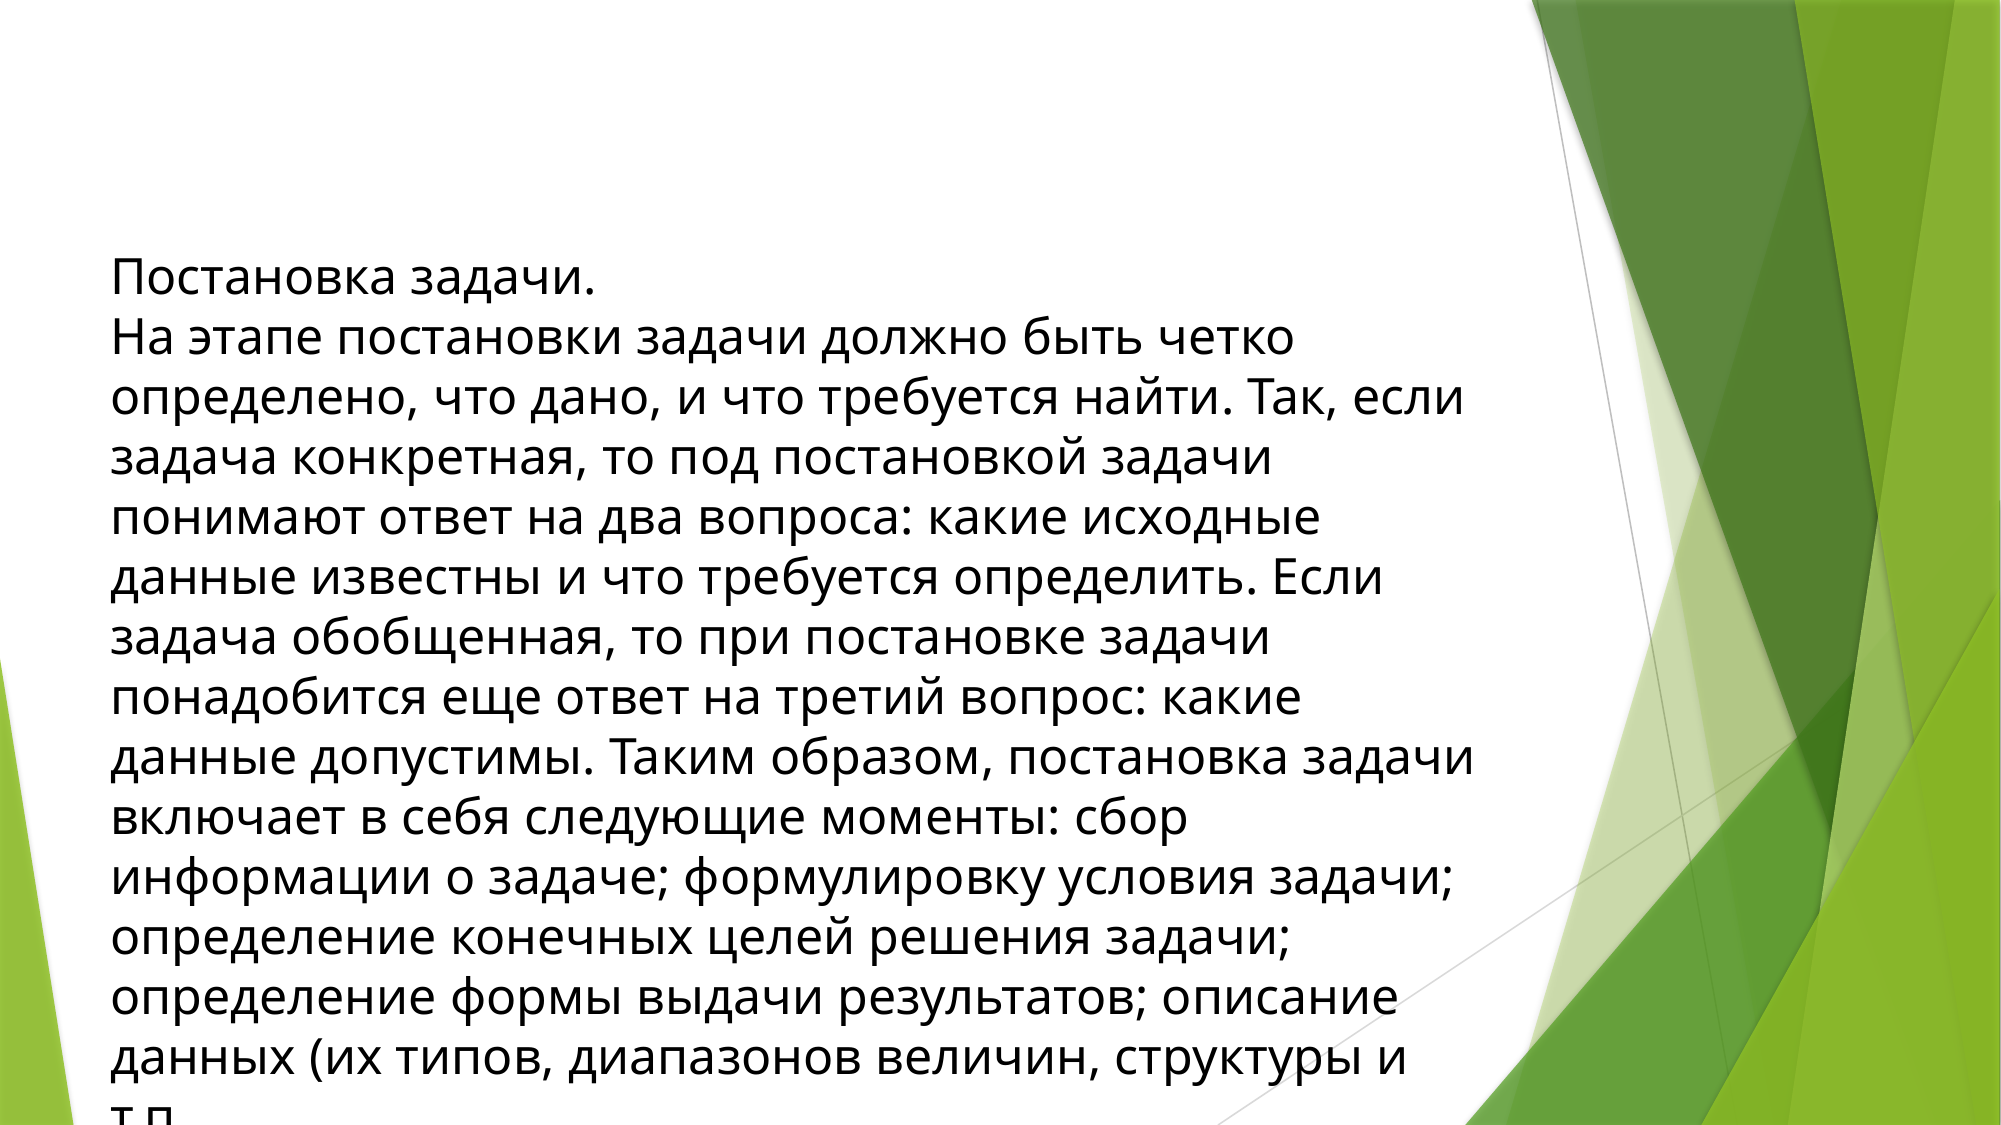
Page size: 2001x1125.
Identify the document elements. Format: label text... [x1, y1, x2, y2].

text_box Постановка задачи. На этапе постановки задачи должно быть четко определено, что дано, и что требуется найти. Так, если задача конкретная, то под постановкой задачи понимают ответ на два вопроса: какие исходные данные известны и что требуется определить. Если задача обобщенная, то при постановке задачи понадобится еще ответ на третий вопрос: какие данные допустимы. Таким образом, постановка задачи включает в себя следующие моменты: сбор информации о задаче; формулировку условия задачи; определение конечных целей решения задачи; определение формы выдачи результатов; описание данных (их типов, диапазонов величин, структуры и т.п. [95, 236, 1500, 1125]
